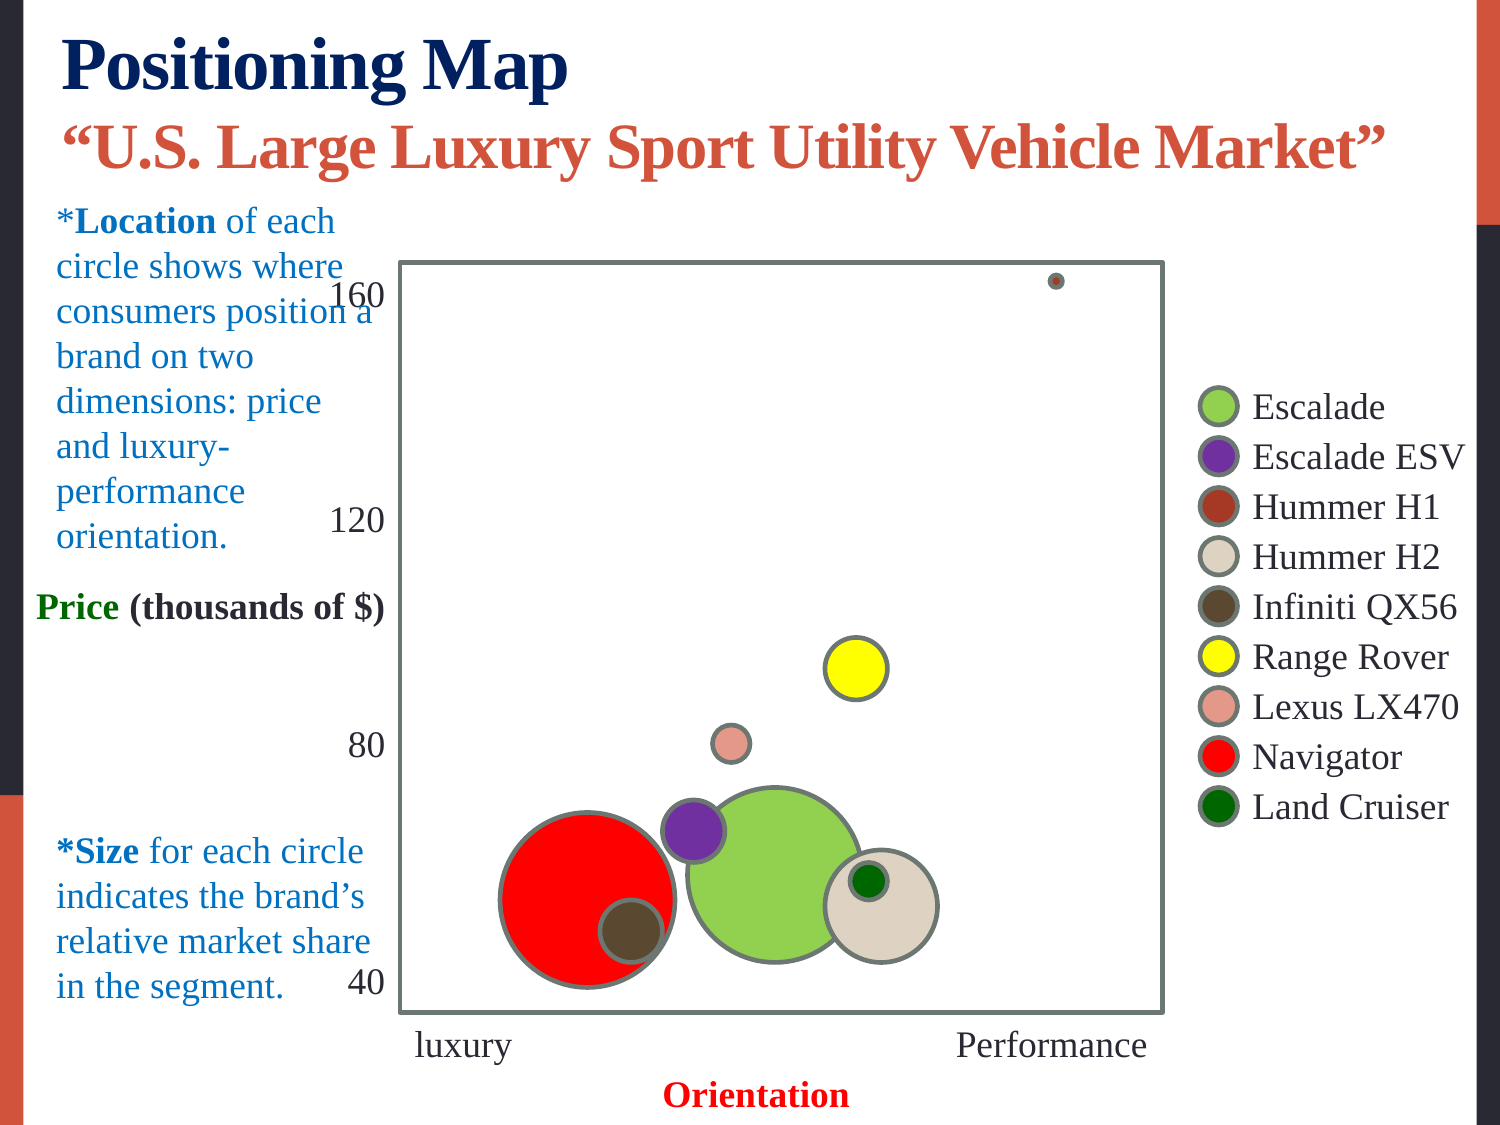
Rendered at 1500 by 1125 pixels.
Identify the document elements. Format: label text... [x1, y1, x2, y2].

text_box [0, 261, 1163, 1074]
text_box *Location of each circle shows where consumers position a brand on two dimensions: price and luxury-performance orientation. *Size for each circle indicates the brand’s relative market share in the segment. [41, 189, 400, 256]
title Positioning Map “U.S. Large Luxury Sport Utility Vehicle Market” [45, 1, 1500, 190]
text_box Orientation [624, 1078, 888, 1123]
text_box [1199, 374, 1488, 838]
